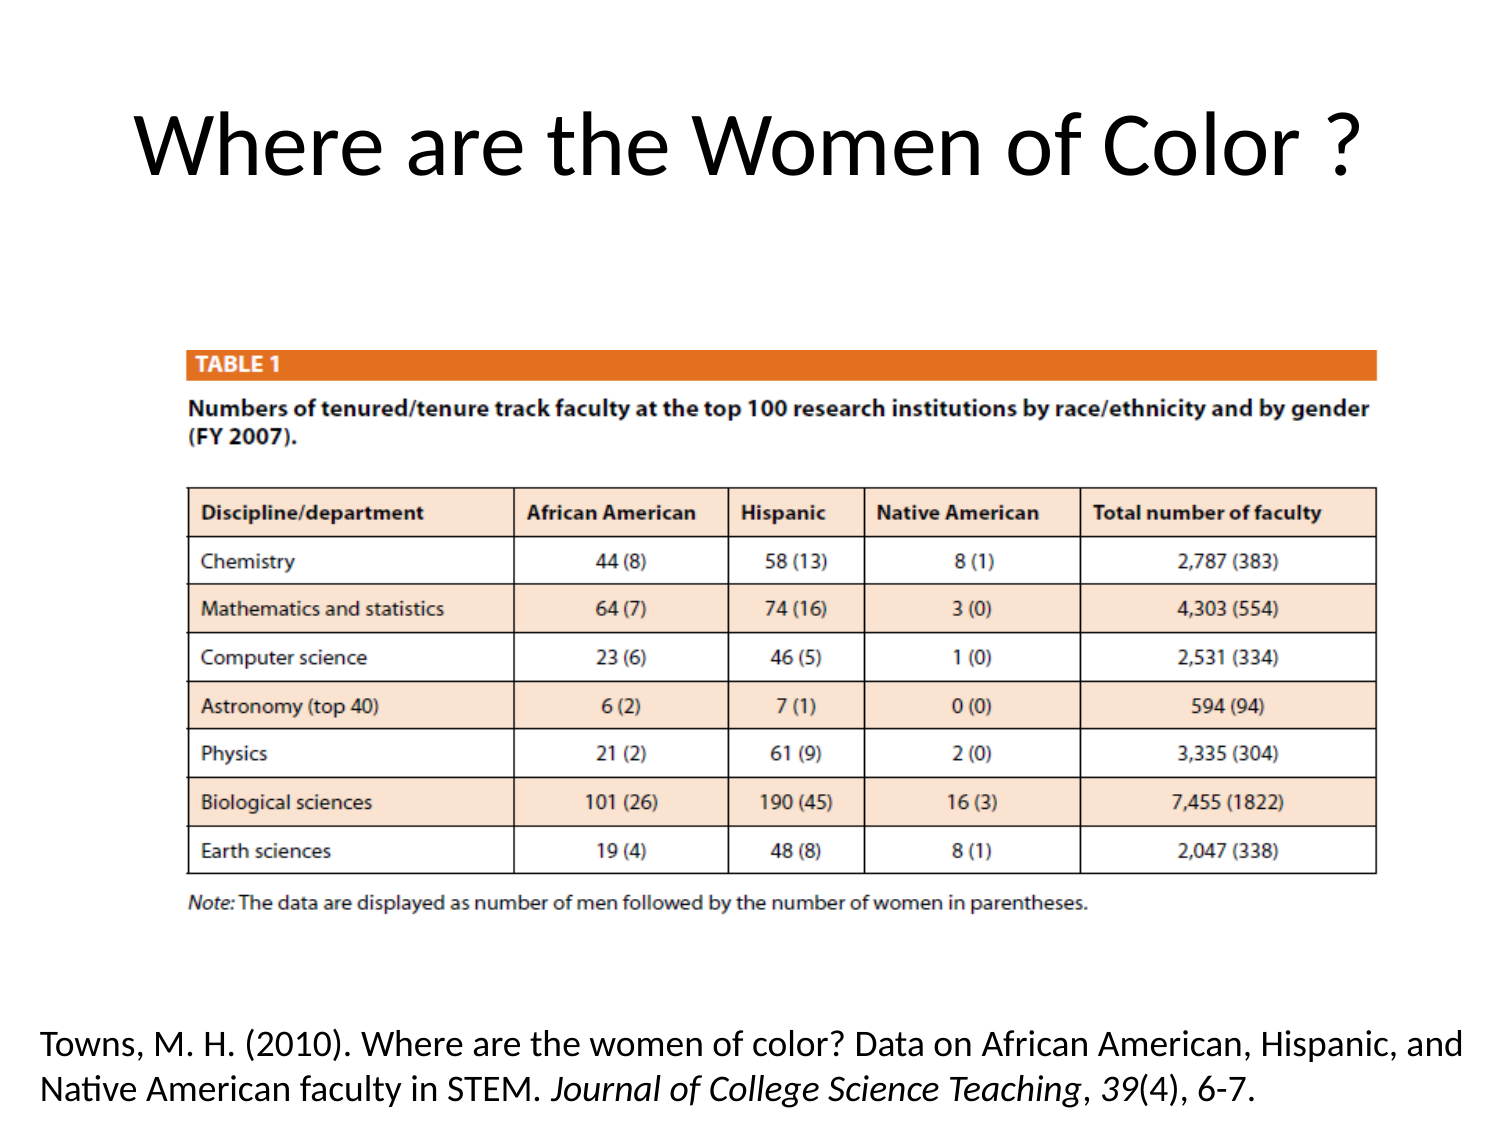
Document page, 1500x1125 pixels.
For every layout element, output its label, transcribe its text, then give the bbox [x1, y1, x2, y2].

title Where are the Women of Color ? [75, 45, 1425, 233]
text_box Towns, M. H. (2010). Where are the women of color? Data on African American, Hispanic, and Native American faculty in STEM. Journal of College Science Teaching, 39(4), 6-7. [24, 1011, 1500, 1116]
picture [174, 350, 1396, 963]
